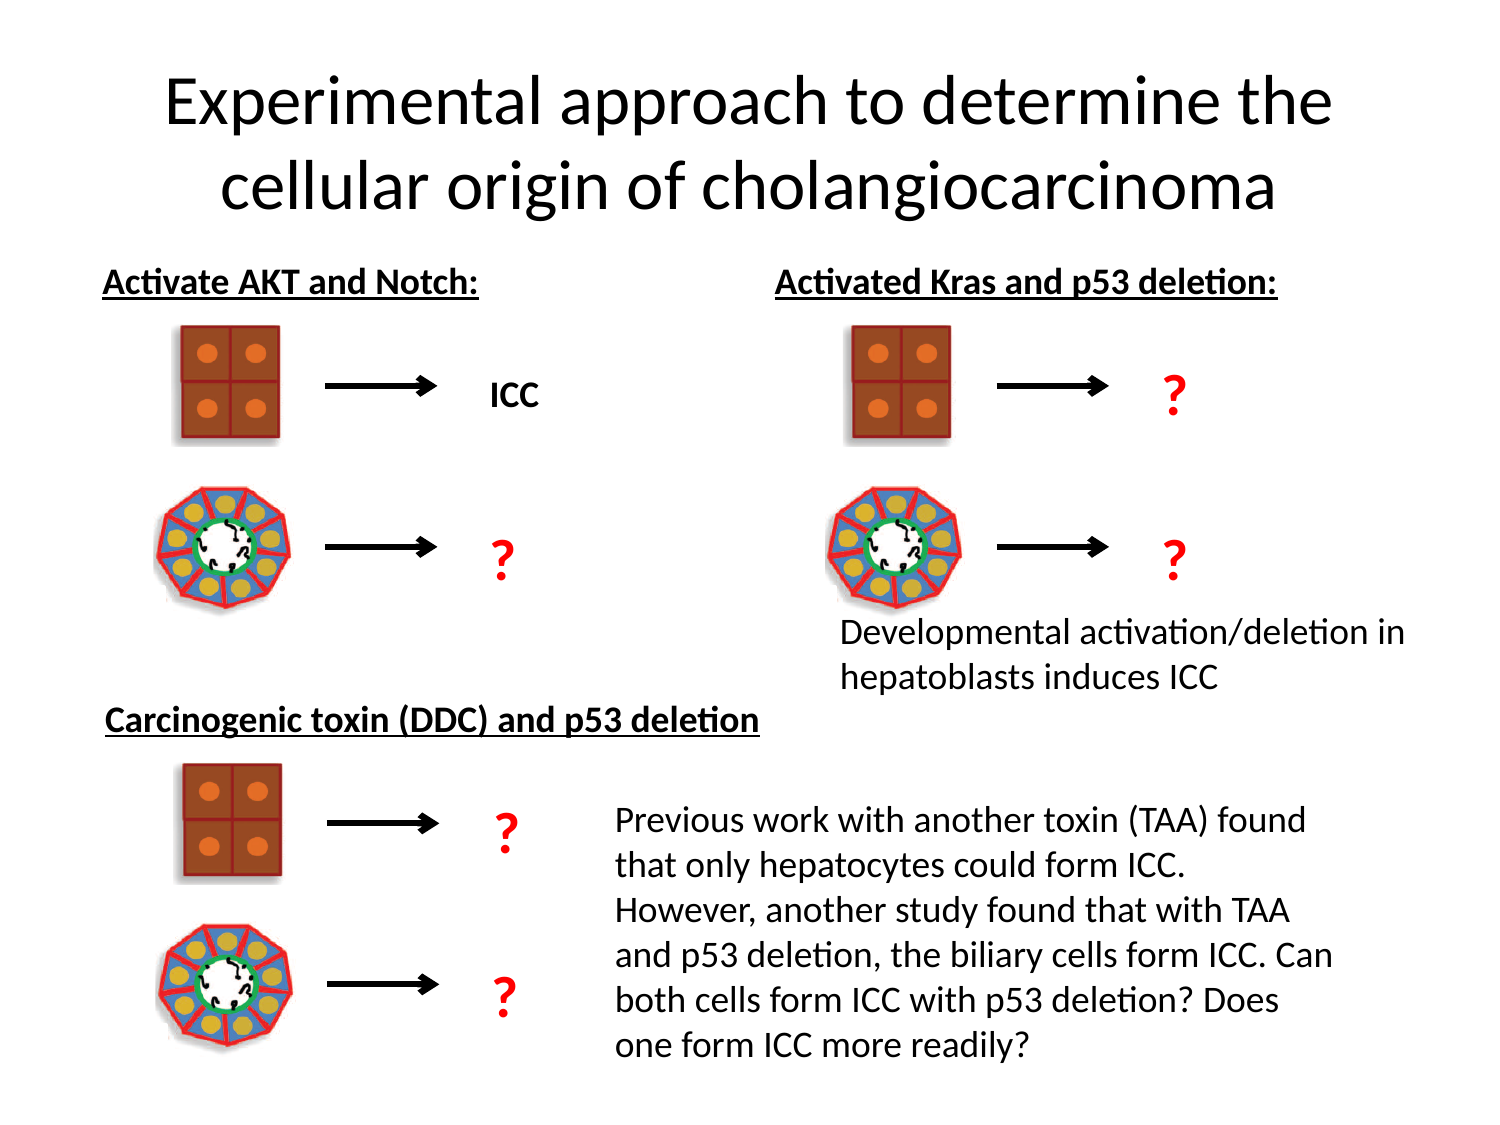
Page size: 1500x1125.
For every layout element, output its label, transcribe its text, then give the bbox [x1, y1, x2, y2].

text_box Developmental activation/deletion in hepatoblasts induces ICC [824, 599, 1425, 705]
text_box ? [478, 787, 566, 873]
text_box ICC [474, 362, 563, 423]
title Experimental approach to determine the cellular origin of cholangiocarcinoma [75, 45, 1425, 233]
text_box ? [1146, 514, 1235, 599]
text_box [155, 912, 304, 1057]
text_box Activate AKT and Notch: [87, 249, 494, 310]
picture [842, 324, 956, 447]
text_box Carcinogenic toxin (DDC) and p53 deletion [90, 687, 776, 748]
text_box ? [474, 514, 563, 600]
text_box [824, 474, 974, 619]
text_box ? [1146, 350, 1235, 435]
text_box ? [476, 951, 565, 1037]
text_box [153, 474, 302, 619]
text_box Previous work with another toxin (TAA) found that only hepatocytes could form ICC. However, another study found that with TAA and p53 deletion, the biliary cells form ICC. Can both cells form ICC with p53 deletion? Does one form ICC more readily? [600, 787, 1352, 1073]
text_box Activated Kras and p53 deletion: [759, 249, 1293, 310]
picture [172, 762, 286, 885]
picture [170, 324, 284, 447]
